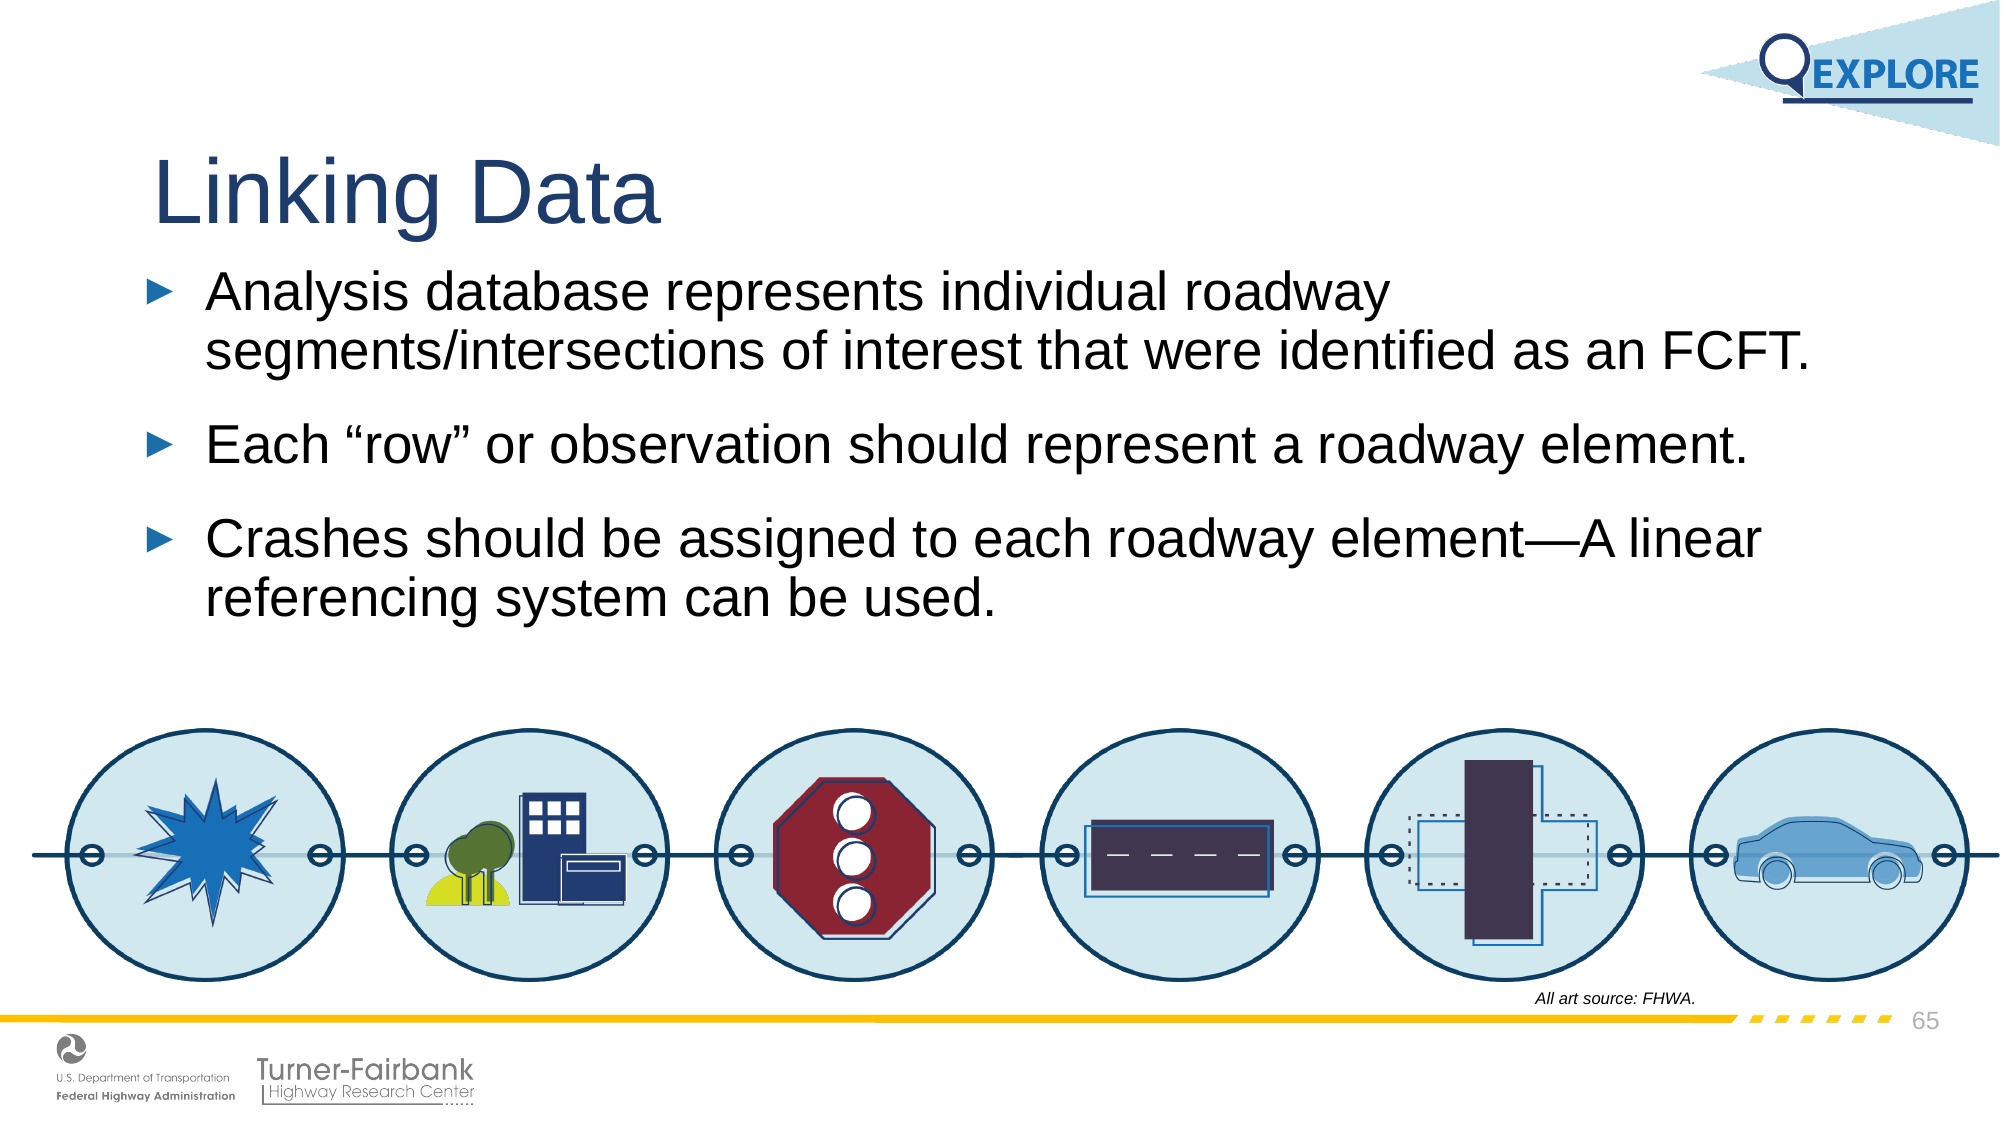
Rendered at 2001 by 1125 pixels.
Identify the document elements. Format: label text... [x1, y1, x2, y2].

picture [132, 777, 279, 928]
slide_number 65 [1828, 999, 1955, 1039]
list Analysis database represents individual roadway segments/intersections of interest that were identified as an FCFT. Each “row” or observation should represent a roadway element. Crashes should be assigned to each roadway element—A linear referencing system can be used. [123, 255, 1849, 728]
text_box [31, 728, 2000, 982]
picture [1084, 819, 1274, 898]
picture [1733, 816, 1923, 890]
text_box All art source: FHWA. [1520, 982, 1712, 1016]
picture [1699, 0, 2000, 147]
picture [1749, 1015, 1828, 1023]
picture [426, 792, 627, 906]
picture [773, 777, 936, 940]
title Linking Data [137, 109, 1863, 278]
picture [1408, 760, 1598, 946]
